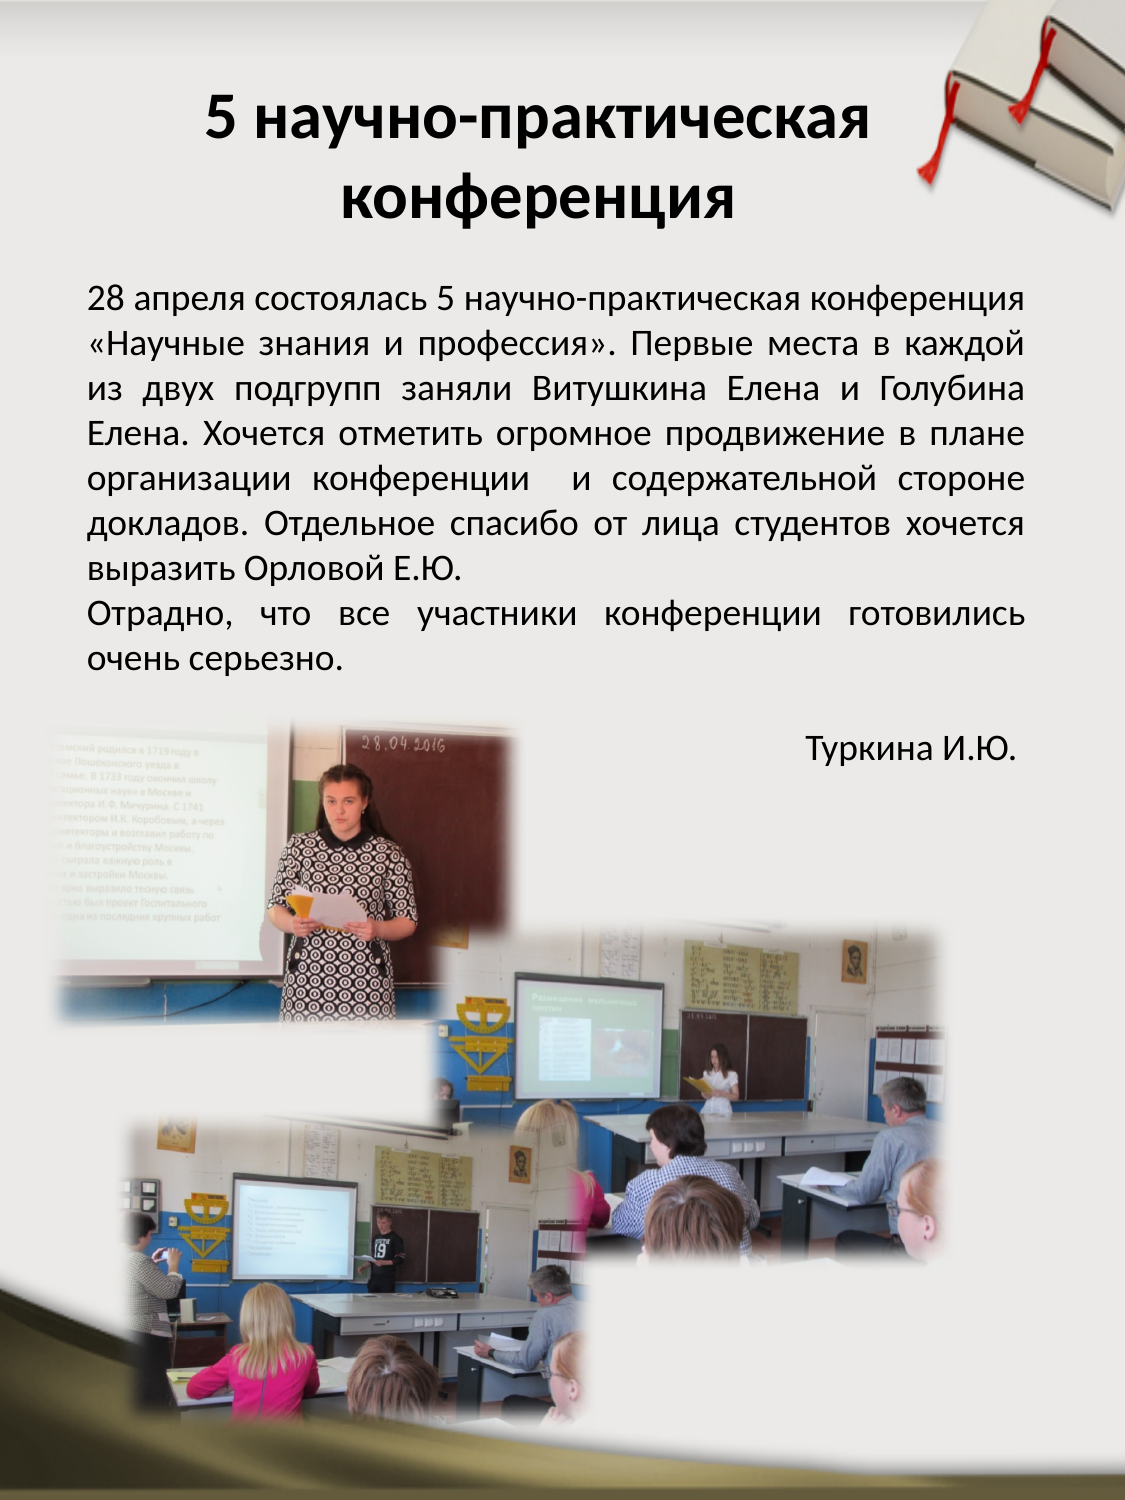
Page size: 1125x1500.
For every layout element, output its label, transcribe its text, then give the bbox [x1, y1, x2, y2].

picture [0, 0, 1125, 1500]
text_box 28 апреля состоялась 5 научно-практическая конференция «Научные знания и профессия». Первые места в каждой из двух подгрупп заняли Витушкина Елена и Голубина Елена. Хочется отметить огромное продвижение в плане организации конференции и содержательной стороне докладов. Отдельное спасибо от лица студентов хочется выразить Орловой Е.Ю. Отрадно, что все участники конференции готовились очень серьезно. Туркина И.Ю. [72, 265, 1041, 821]
title 5 научно-практическая конференция [32, 64, 1045, 240]
